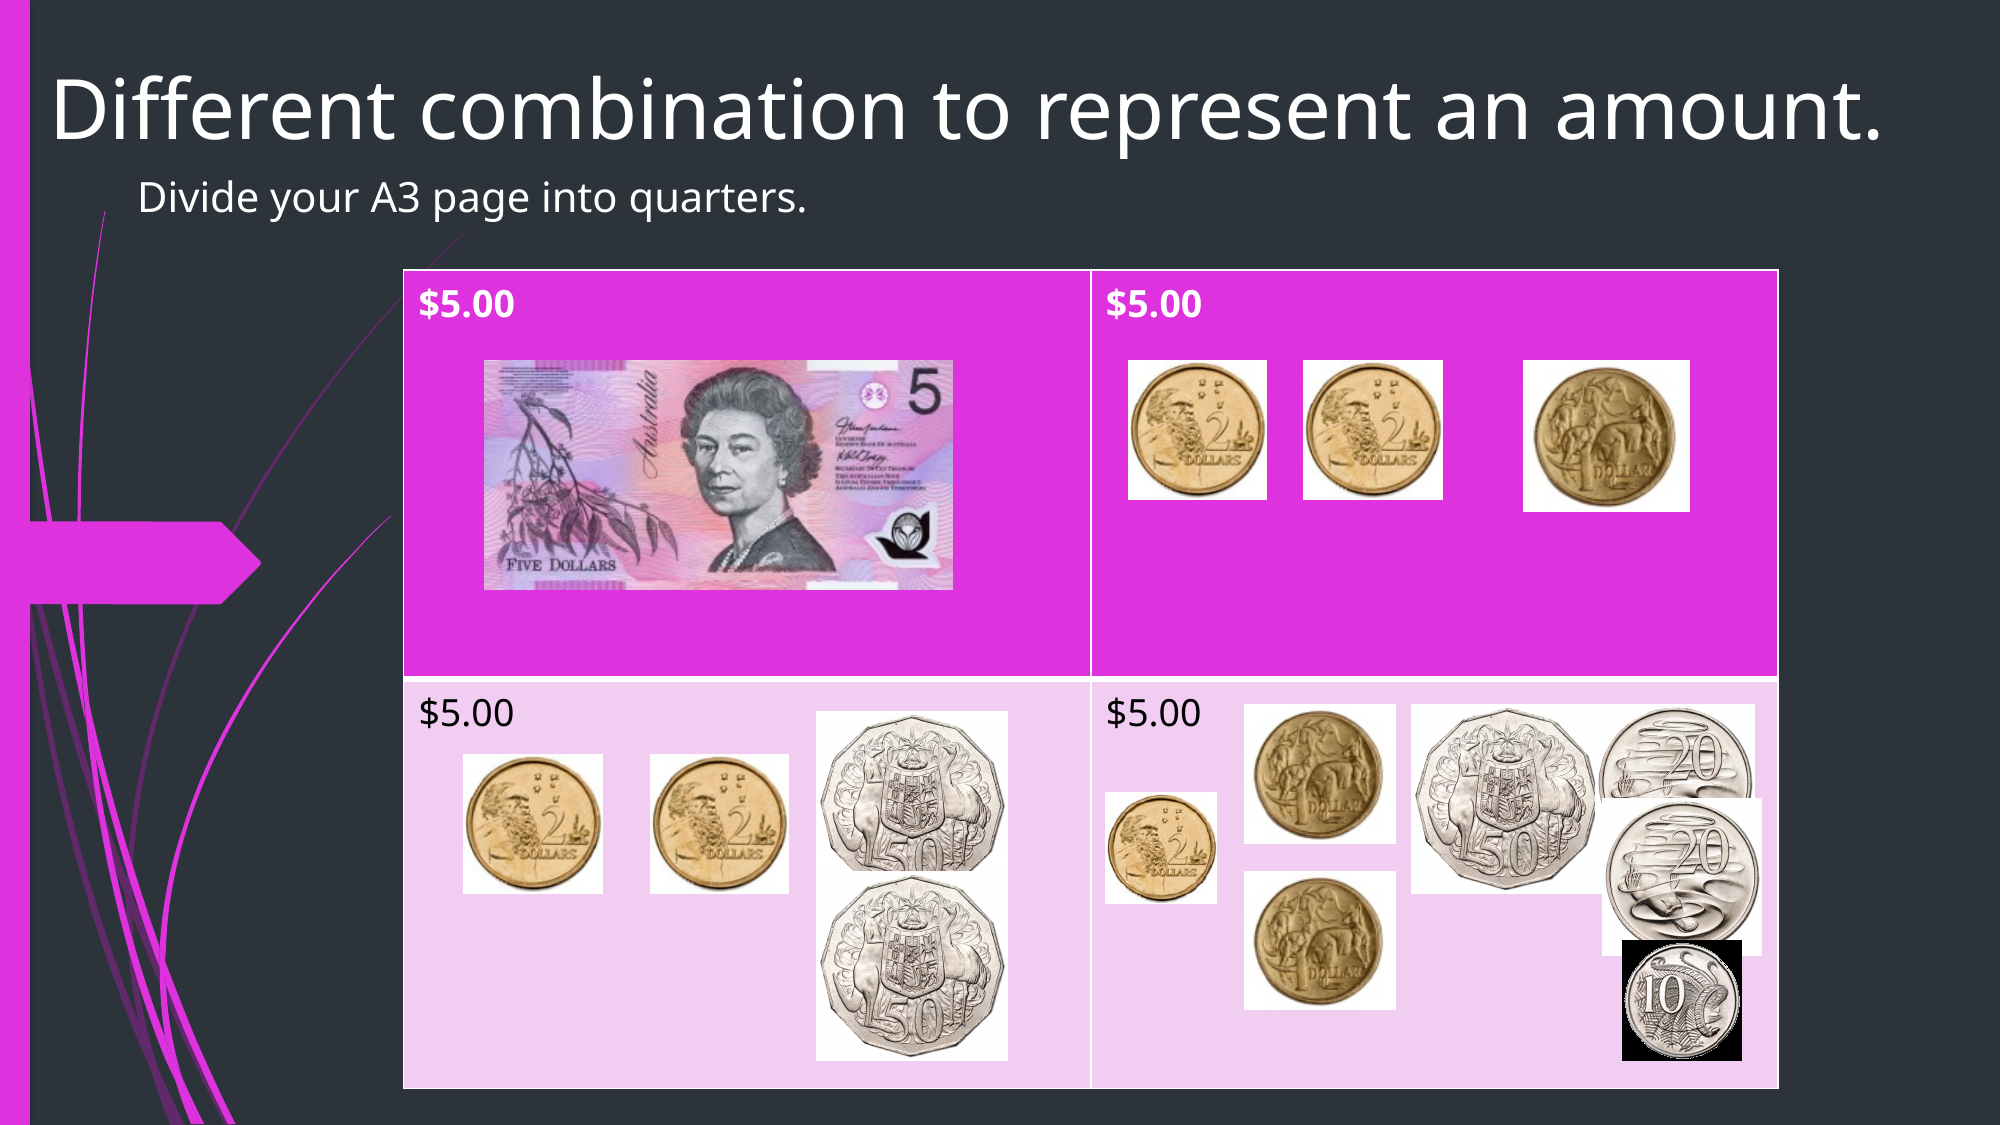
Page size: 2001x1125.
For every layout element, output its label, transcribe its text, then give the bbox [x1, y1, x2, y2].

table_header $5.00 [1092, 271, 1777, 676]
picture [1523, 360, 1690, 513]
picture [1410, 704, 1762, 1061]
list Divide your A3 page into quarters. [122, 163, 1585, 270]
picture [649, 754, 790, 894]
picture [463, 754, 603, 894]
picture [1127, 360, 1267, 500]
table_cell $5.00 [404, 682, 1090, 1088]
picture [1303, 360, 1443, 500]
picture [483, 360, 953, 591]
title Different combination to represent an amount. [34, 36, 1981, 164]
picture [1243, 704, 1396, 844]
table_cell $5.00 [1092, 682, 1777, 1088]
picture [1244, 871, 1396, 1010]
picture [815, 710, 1008, 1061]
picture [1105, 792, 1218, 904]
table_header $5.00 [404, 271, 1090, 676]
